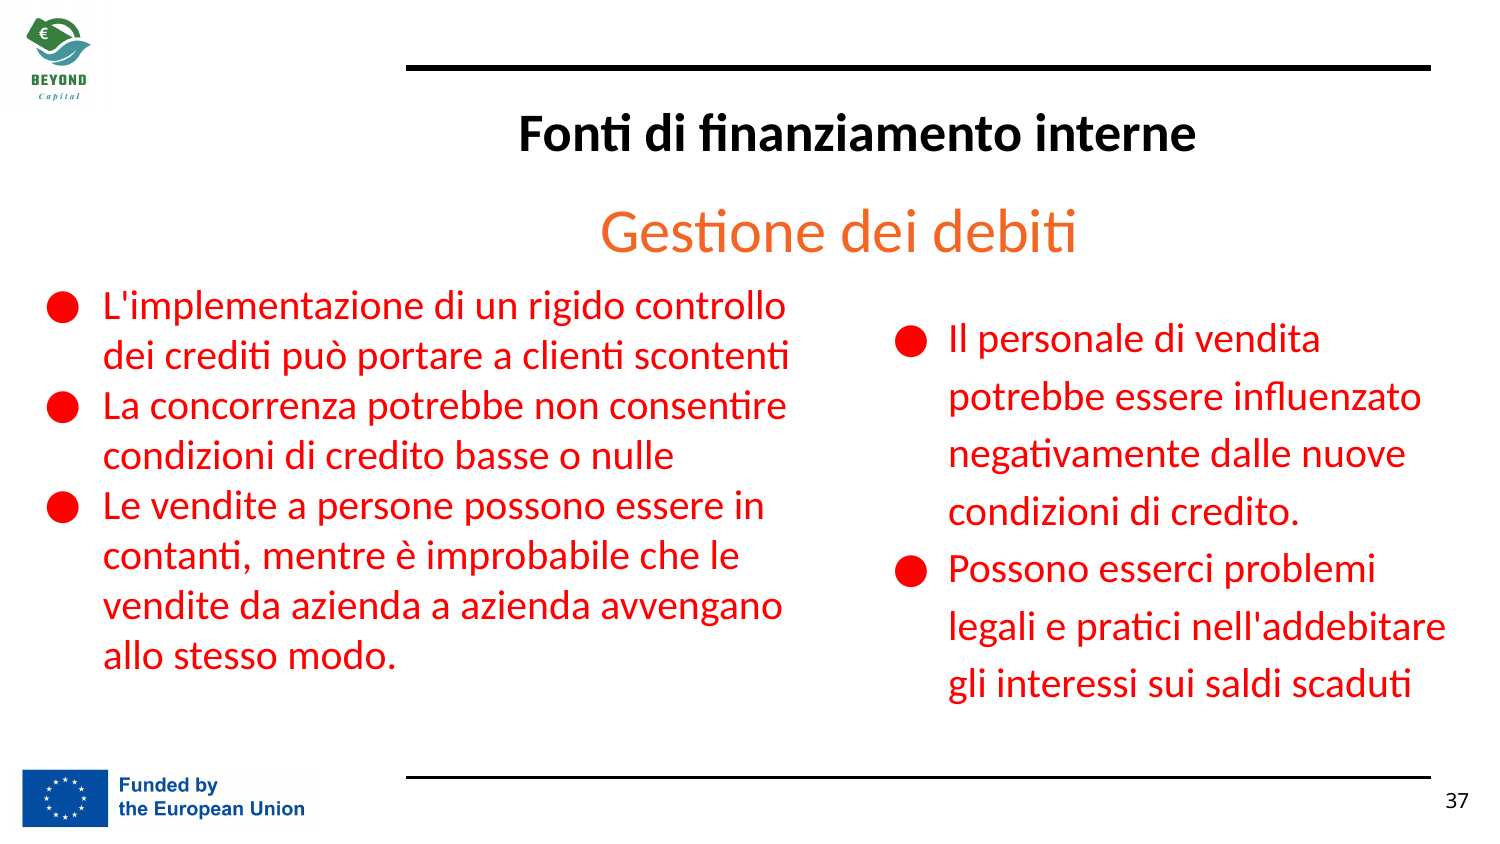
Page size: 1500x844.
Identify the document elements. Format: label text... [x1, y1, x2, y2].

list L'implementazione di un rigido controllo dei crediti può portare a clienti scontenti La concorrenza potrebbe non consentire condizioni di credito basse o nulle Le vendite a persone possono essere in contanti, mentre è improbabile che le vendite da azienda a azienda avvengano allo stesso modo. [12, 262, 859, 730]
picture [0, 0, 119, 112]
slide_number ‹#› [1394, 769, 1484, 834]
title Fonti di finanziamento interne [339, 82, 1377, 187]
list Gestione dei debiti [356, 174, 1322, 287]
list Il personale di vendita potrebbe essere influenzato negativamente dalle nuove condizioni di credito. Possono esserci problemi legali e pratici nell'addebitare gli interessi sui saldi scaduti [858, 288, 1484, 745]
picture [12, 766, 321, 832]
